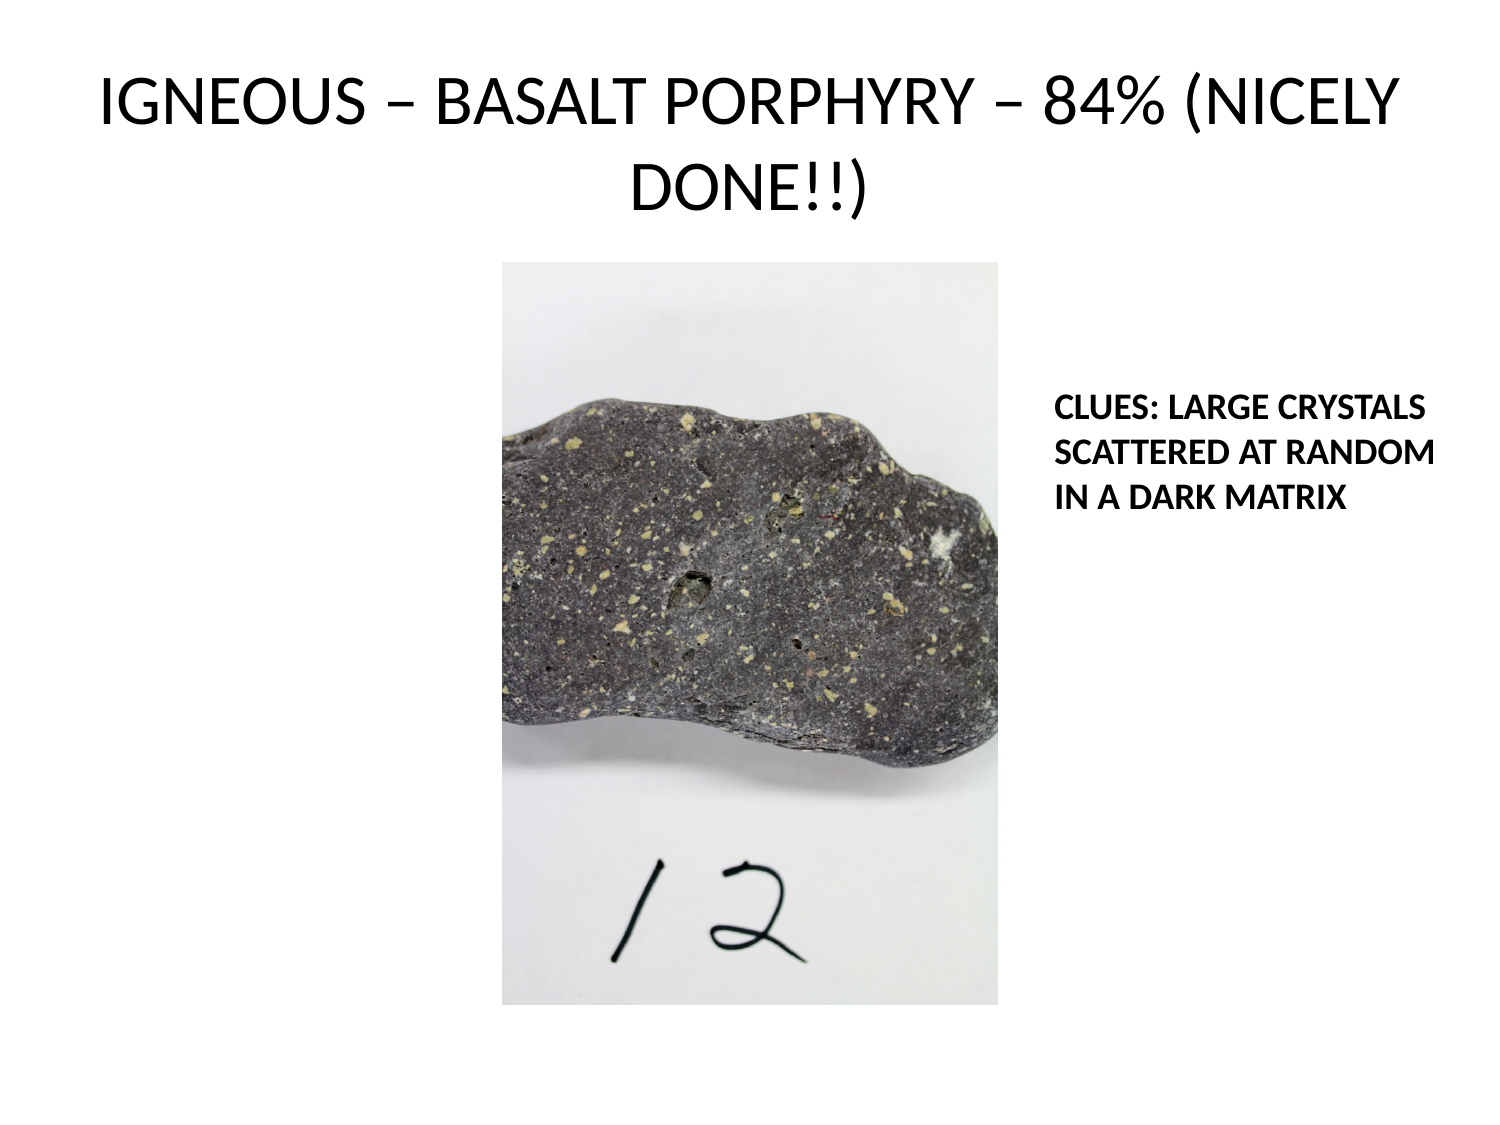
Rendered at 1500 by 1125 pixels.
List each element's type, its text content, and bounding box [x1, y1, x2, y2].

title IGNEOUS – BASALT PORPHYRY – 84% (NICELY DONE!!) [75, 45, 1425, 233]
text_box CLUES: LARGE CRYSTALS SCATTERED AT RANDOM IN A DARK MATRIX [1039, 374, 1451, 525]
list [502, 262, 998, 1006]
